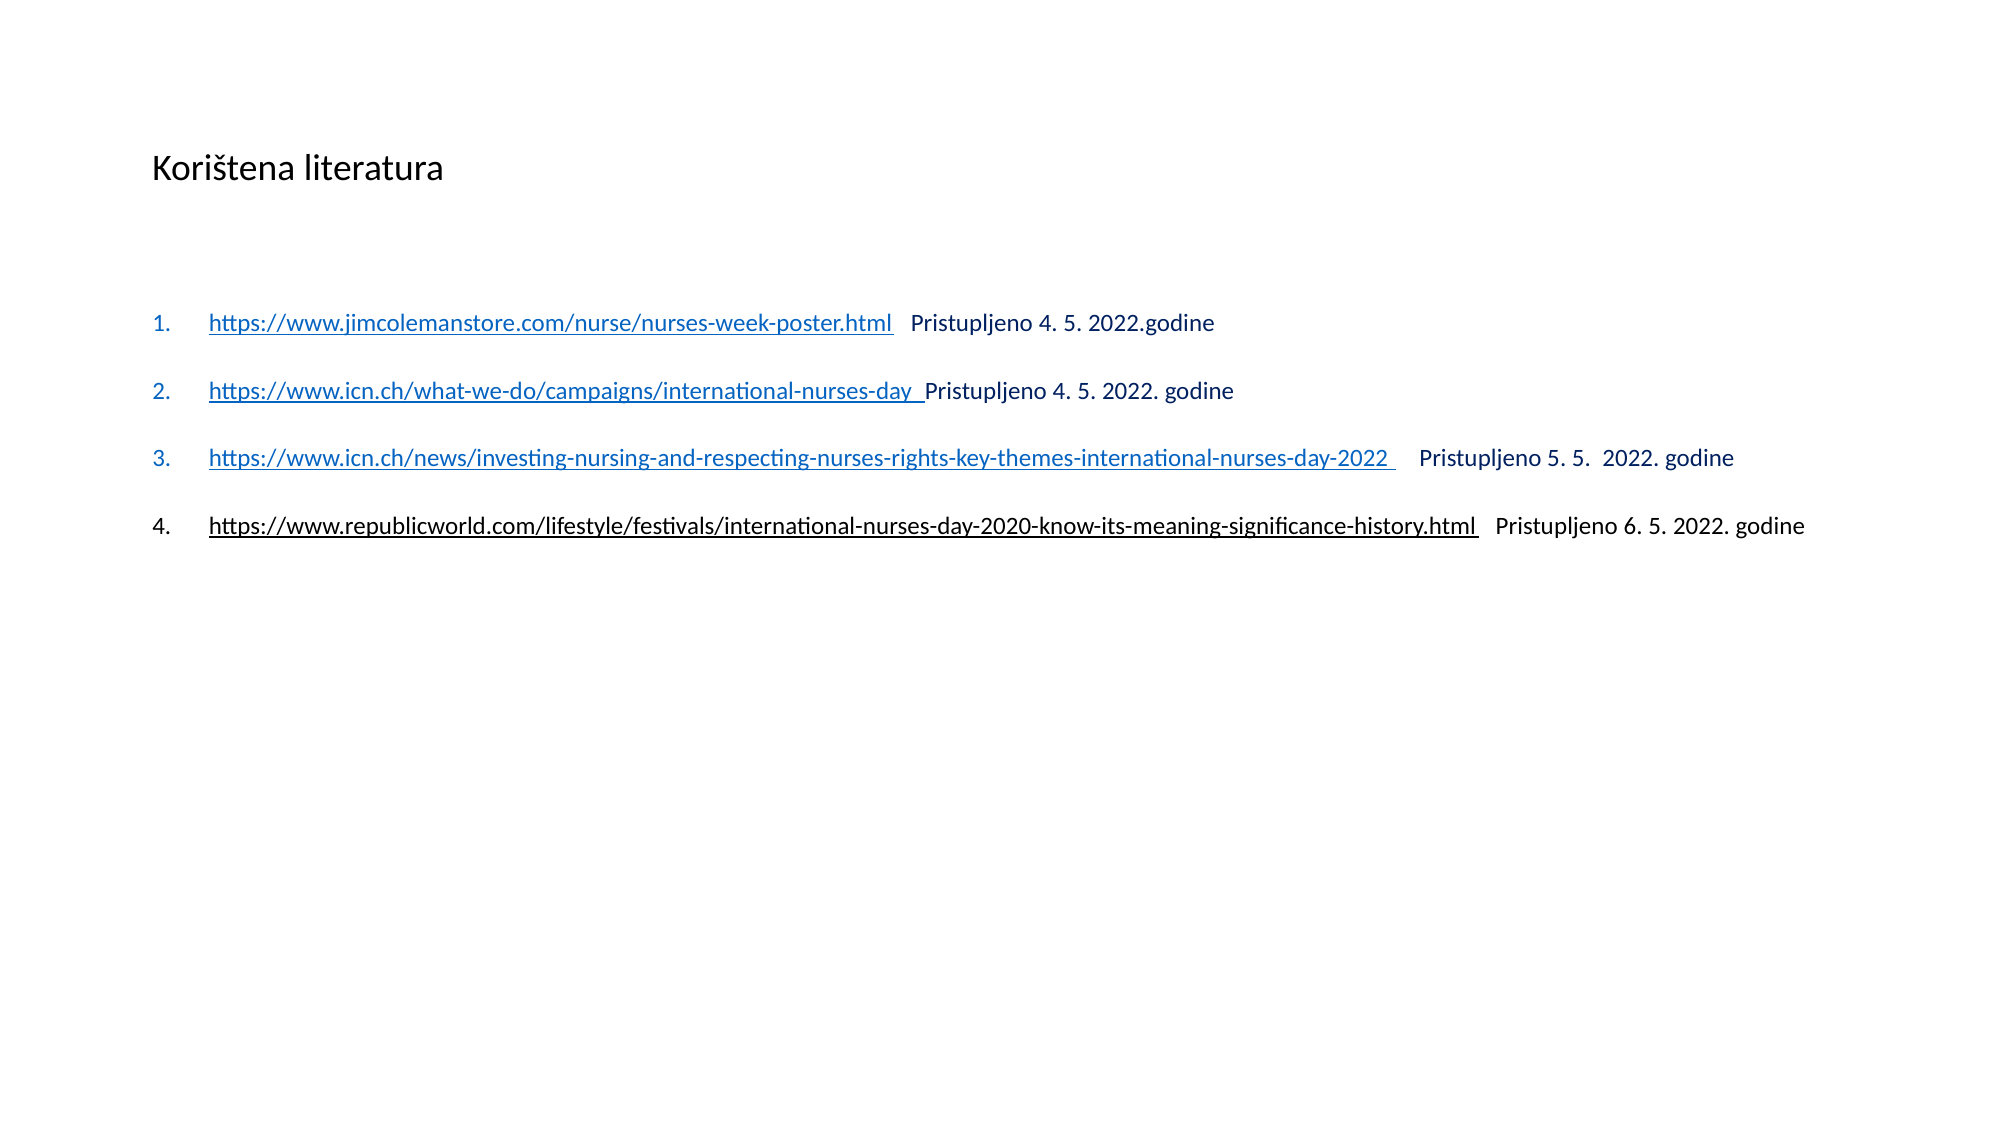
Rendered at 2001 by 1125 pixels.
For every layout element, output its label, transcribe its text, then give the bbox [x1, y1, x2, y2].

title Korištena literatura [137, 59, 1863, 278]
list https://www.jimcolemanstore.com/nurse/nurses-week-poster.html Pristupljeno 4. 5. 2022.godine https://www.icn.ch/what-we-do/campaigns/international-nurses-day Pristupljeno 4. 5. 2022. godine https://www.icn.ch/news/investing-nursing-and-respecting-nurses-rights-key-themes-international-nurses-day-2022 Pristupljeno 5. 5. 2022. godine https://www.republicworld.com/lifestyle/festivals/international-nurses-day-2020-know-its-meaning-significance-history.html Pristupljeno 6. 5. 2022. godine [137, 299, 1863, 1014]
